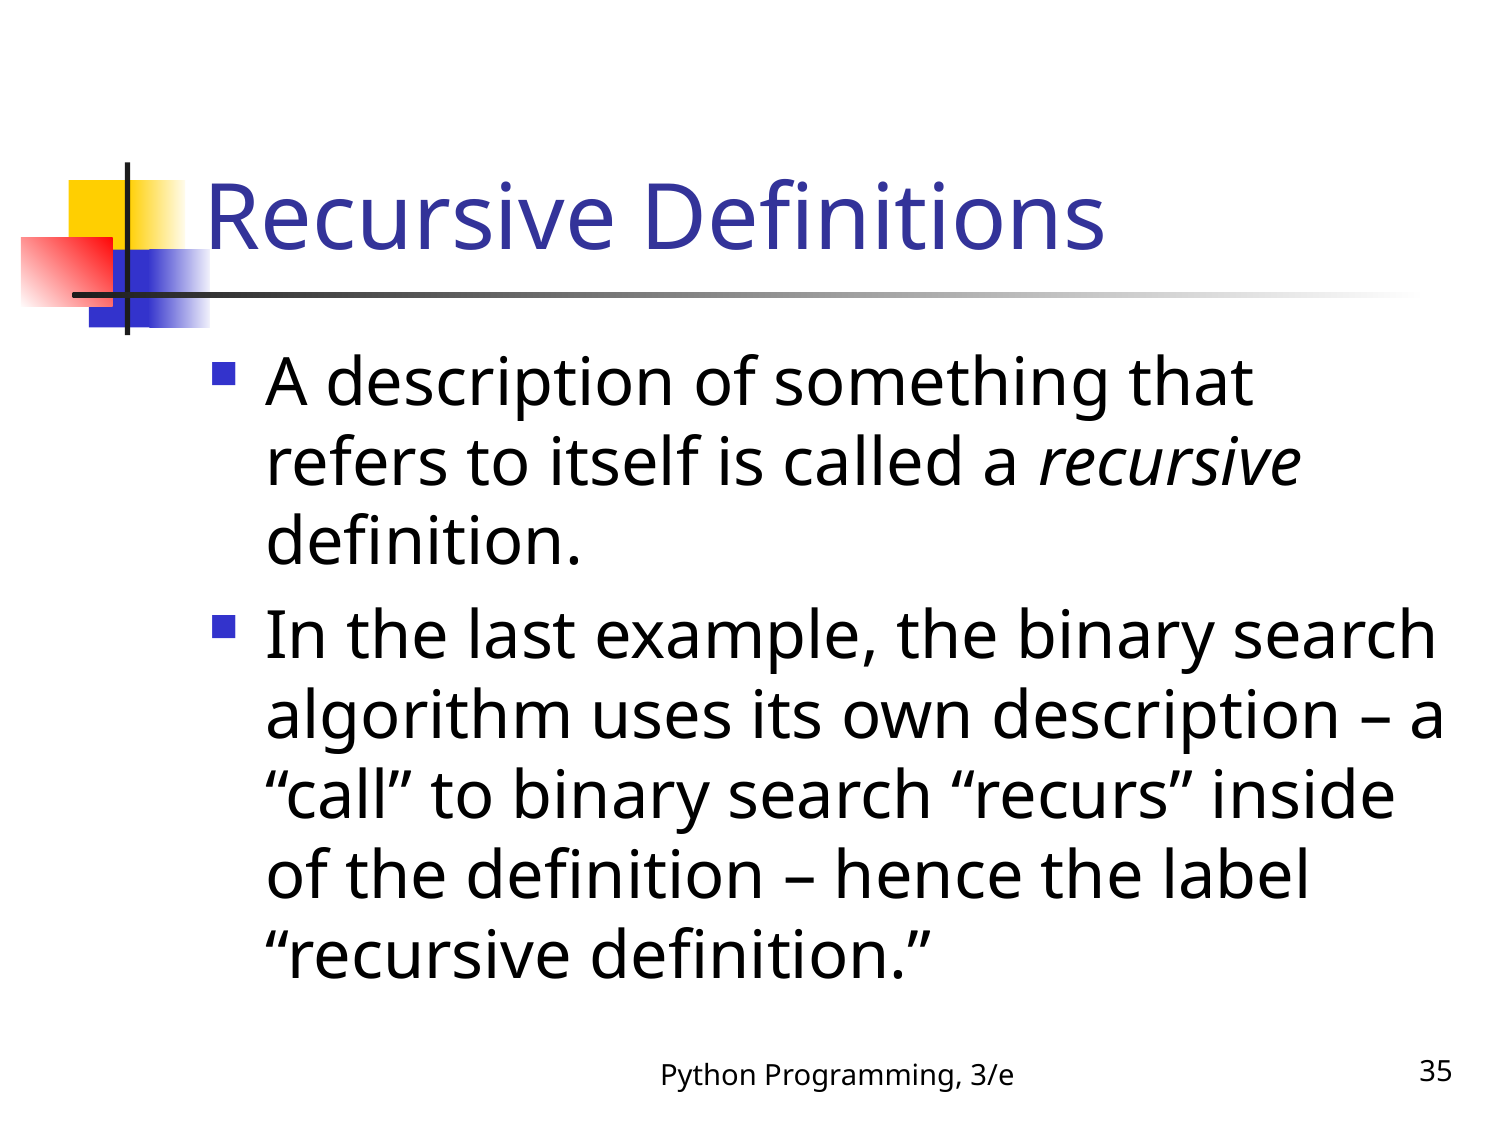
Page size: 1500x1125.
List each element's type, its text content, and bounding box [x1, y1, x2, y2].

list A description of something that refers to itself is called a recursive definition. In the last example, the binary search algorithm uses its own description – a “call” to binary search “recurs” inside of the definition – hence the label “recursive definition.” [193, 331, 1469, 1006]
footer Python Programming, 3/e [599, 1023, 1076, 1100]
title Recursive Definitions [188, 35, 1468, 275]
slide_number 35 [1154, 1023, 1468, 1100]
